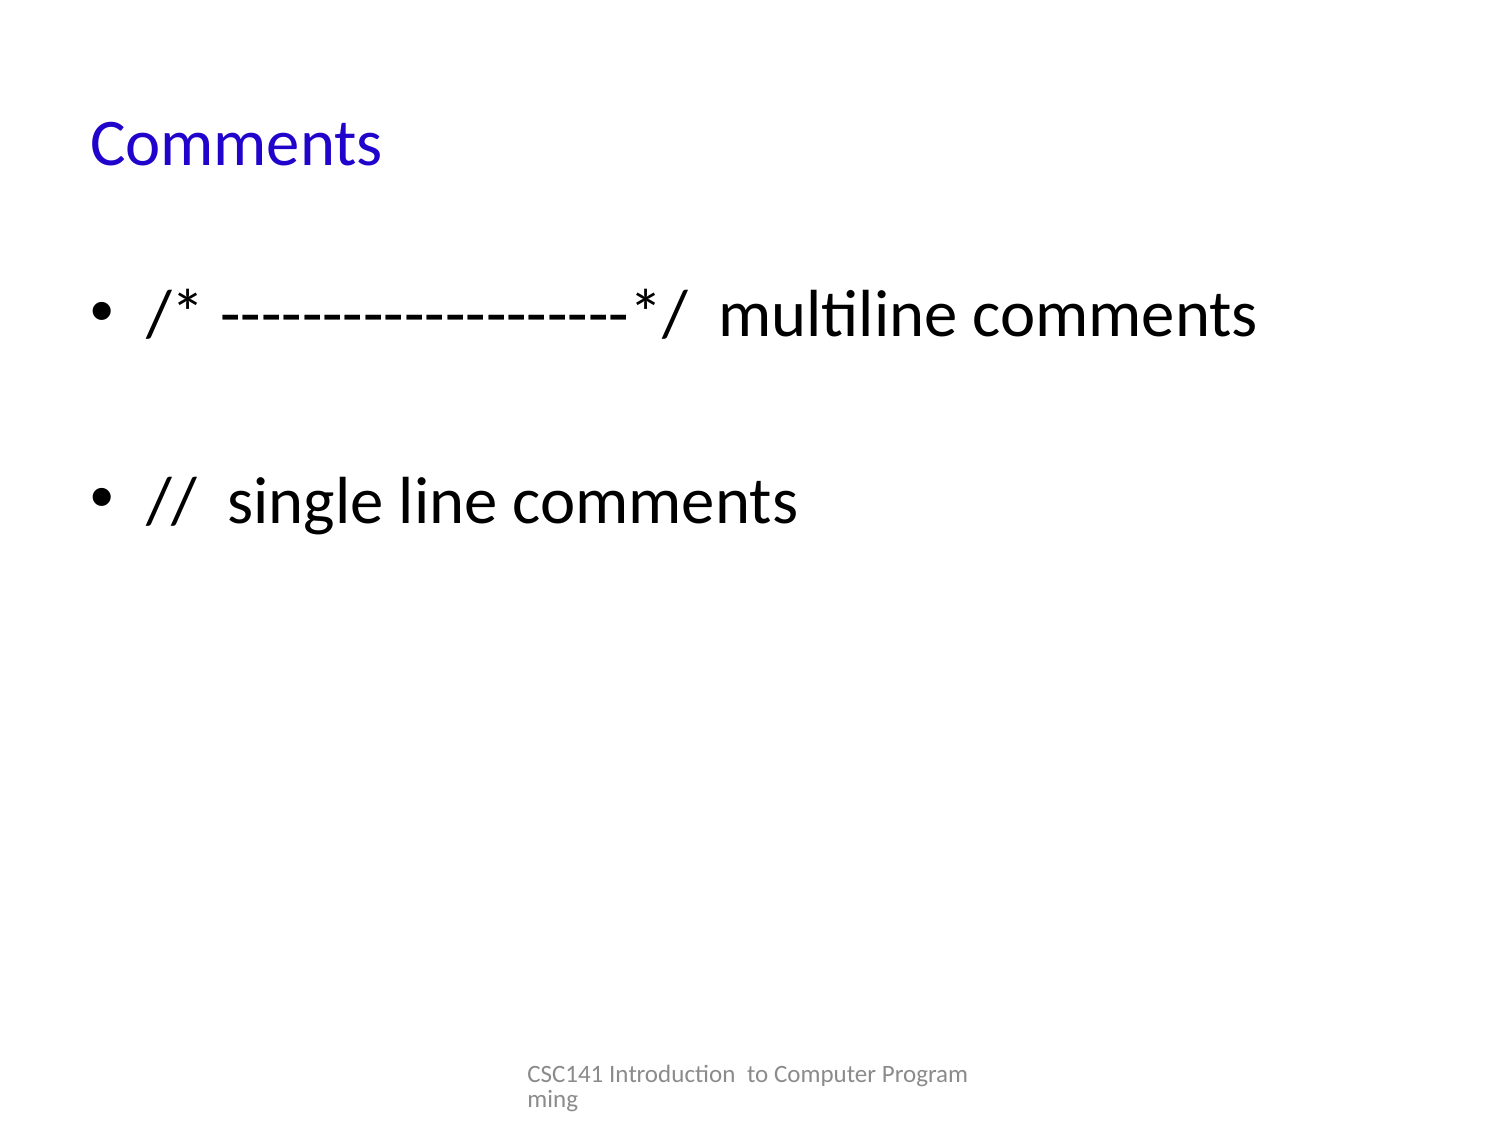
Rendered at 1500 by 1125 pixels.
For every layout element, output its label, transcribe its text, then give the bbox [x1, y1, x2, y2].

list /* --------------------*/ multiline comments // single line comments [75, 262, 1425, 675]
title Comments [75, 45, 1425, 233]
footer CSC141 Introduction to Computer Programming [512, 1042, 988, 1103]
